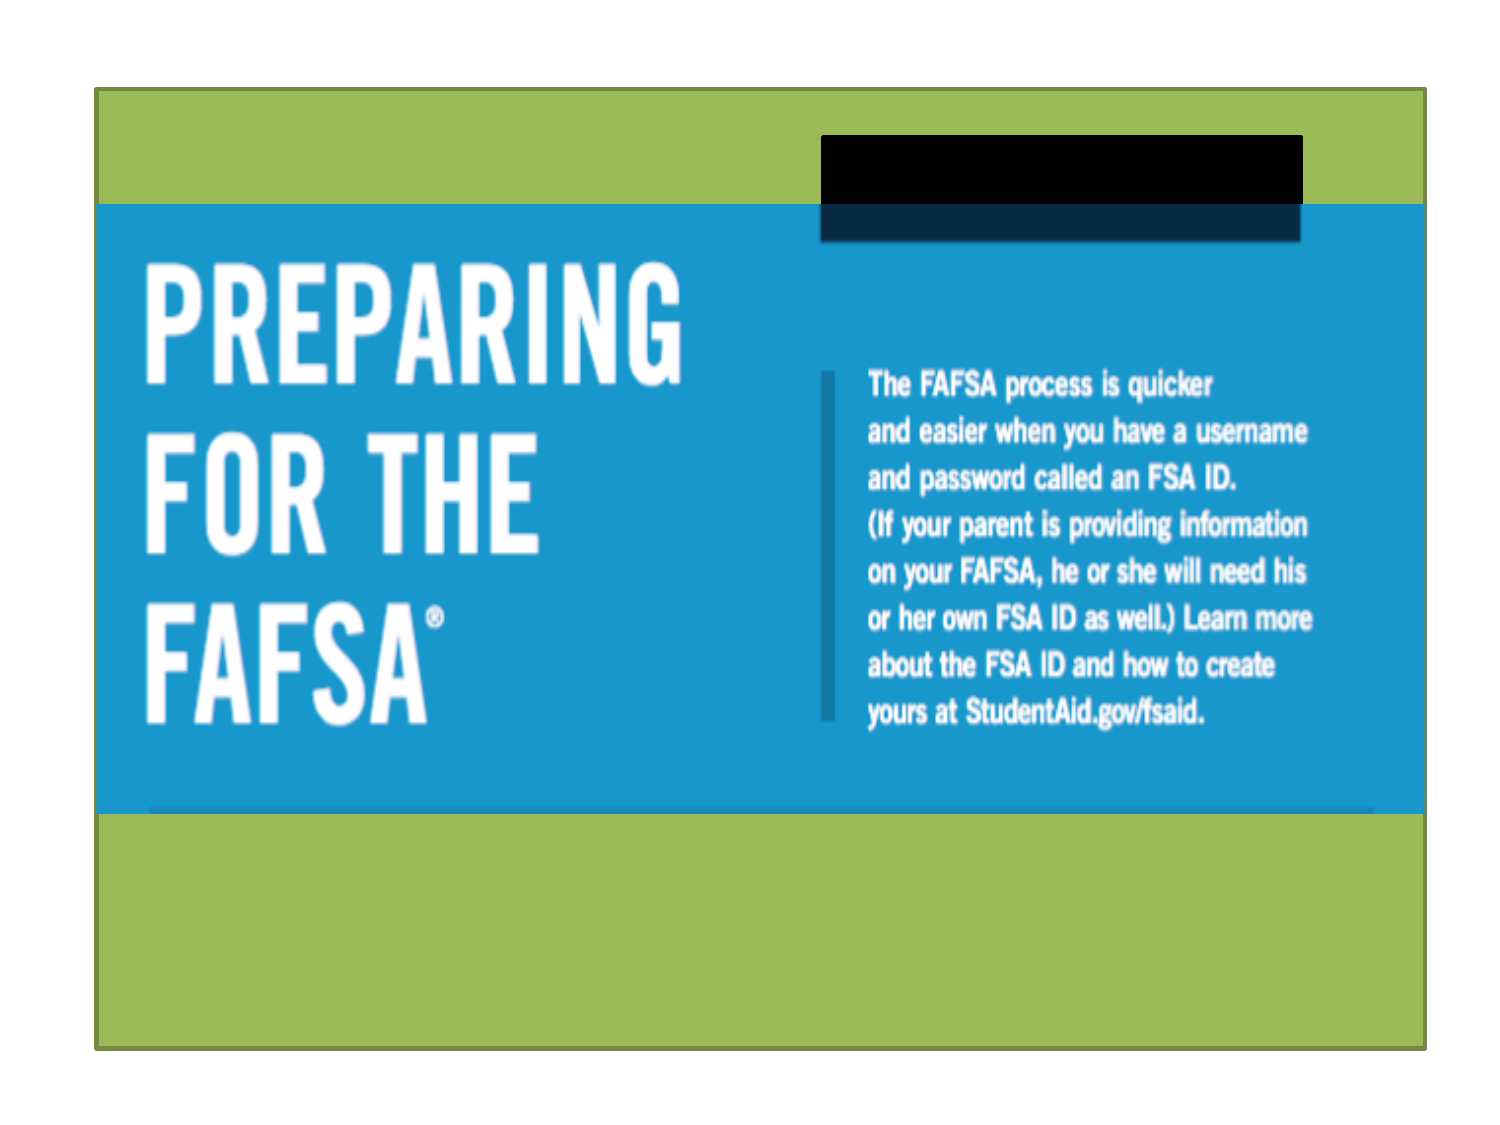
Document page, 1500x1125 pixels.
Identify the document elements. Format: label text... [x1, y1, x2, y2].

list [96, 200, 1426, 814]
text_box . [94, 820, 1427, 1051]
text_box . [821, 135, 1303, 199]
text_box . [94, 87, 1427, 202]
